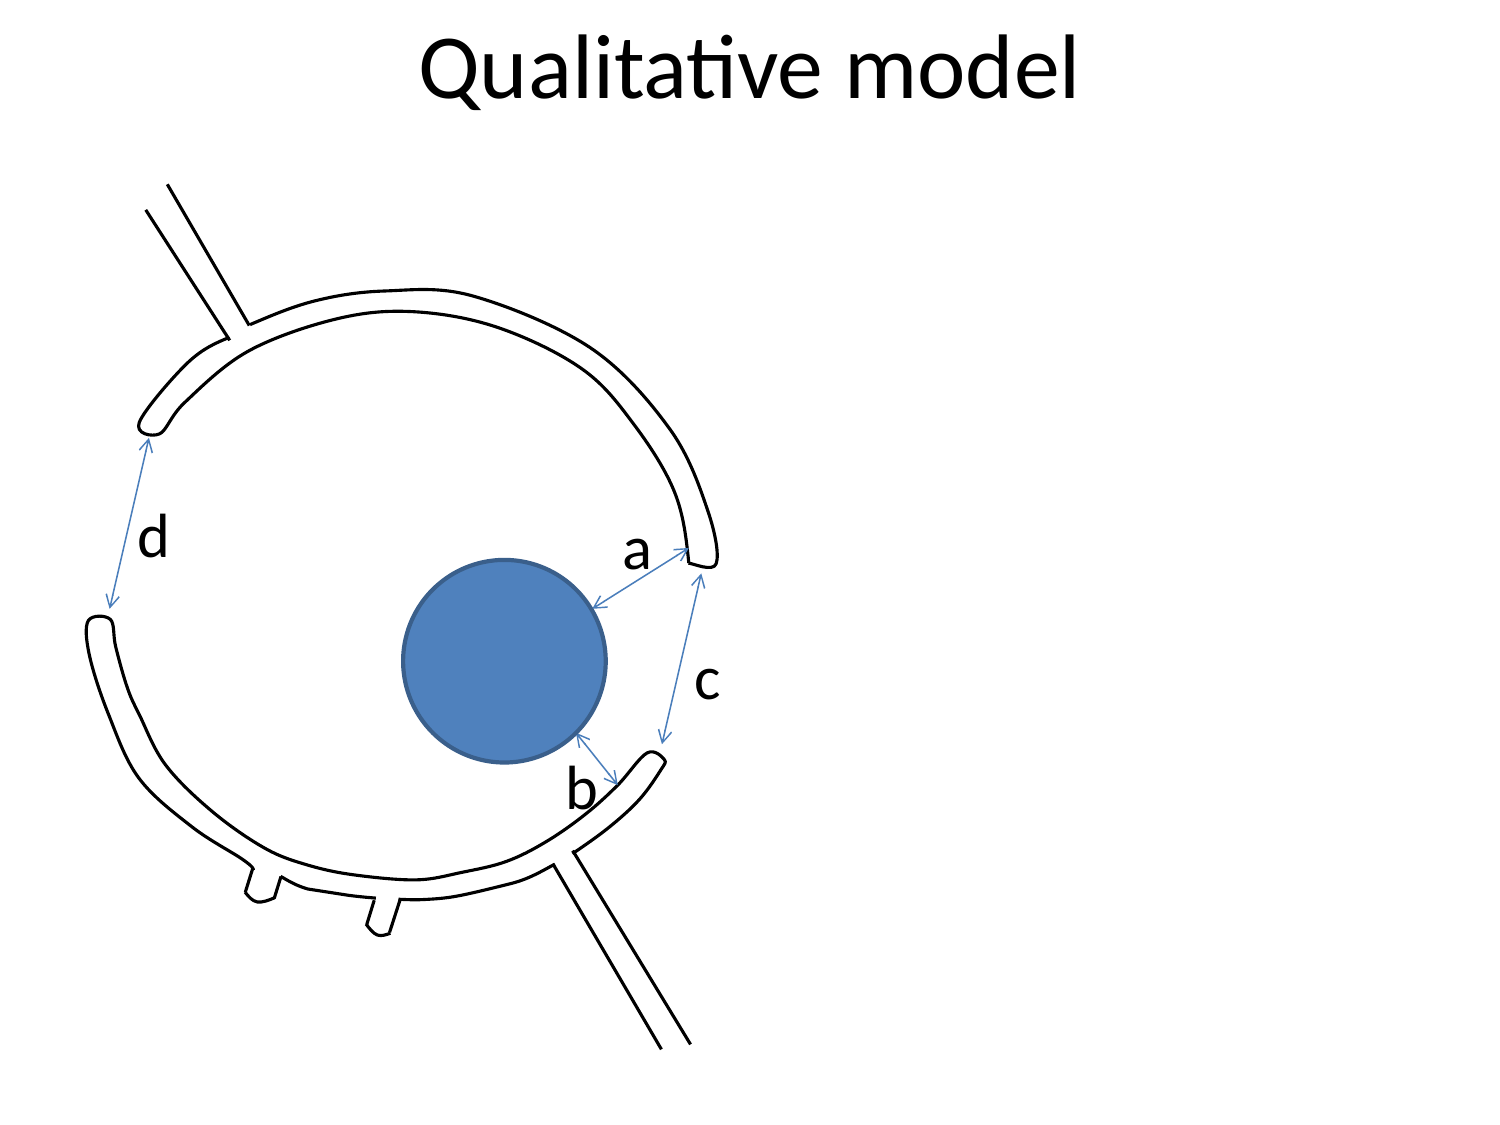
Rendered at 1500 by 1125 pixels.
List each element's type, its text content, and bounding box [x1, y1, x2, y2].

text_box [661, 573, 702, 745]
text_box Qualitative model [0, 0, 1500, 163]
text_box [592, 547, 690, 609]
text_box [47, 172, 757, 1063]
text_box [575, 732, 618, 786]
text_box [109, 437, 150, 610]
